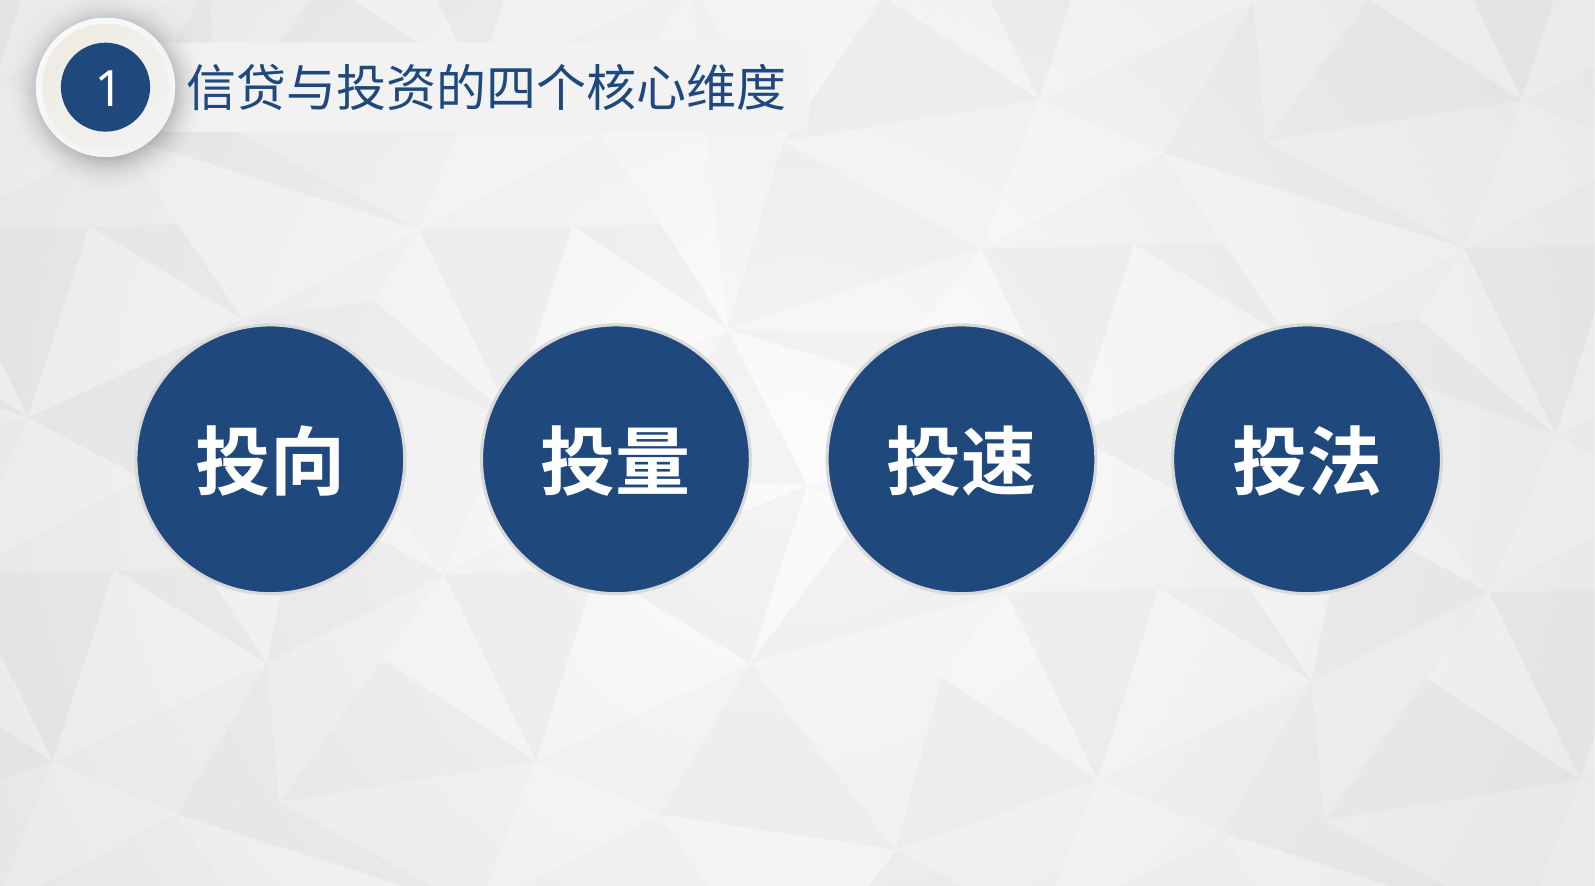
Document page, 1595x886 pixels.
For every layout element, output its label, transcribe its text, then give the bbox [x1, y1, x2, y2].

text_box 投法 [1172, 324, 1442, 594]
text_box 投向 [135, 324, 405, 594]
text_box [182, 40, 812, 134]
text_box 信贷与投资的四个核心维度 [179, 49, 805, 125]
picture [0, 0, 1595, 886]
text_box 投量 [481, 324, 751, 594]
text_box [35, 17, 176, 158]
text_box 投速 [827, 324, 1096, 594]
